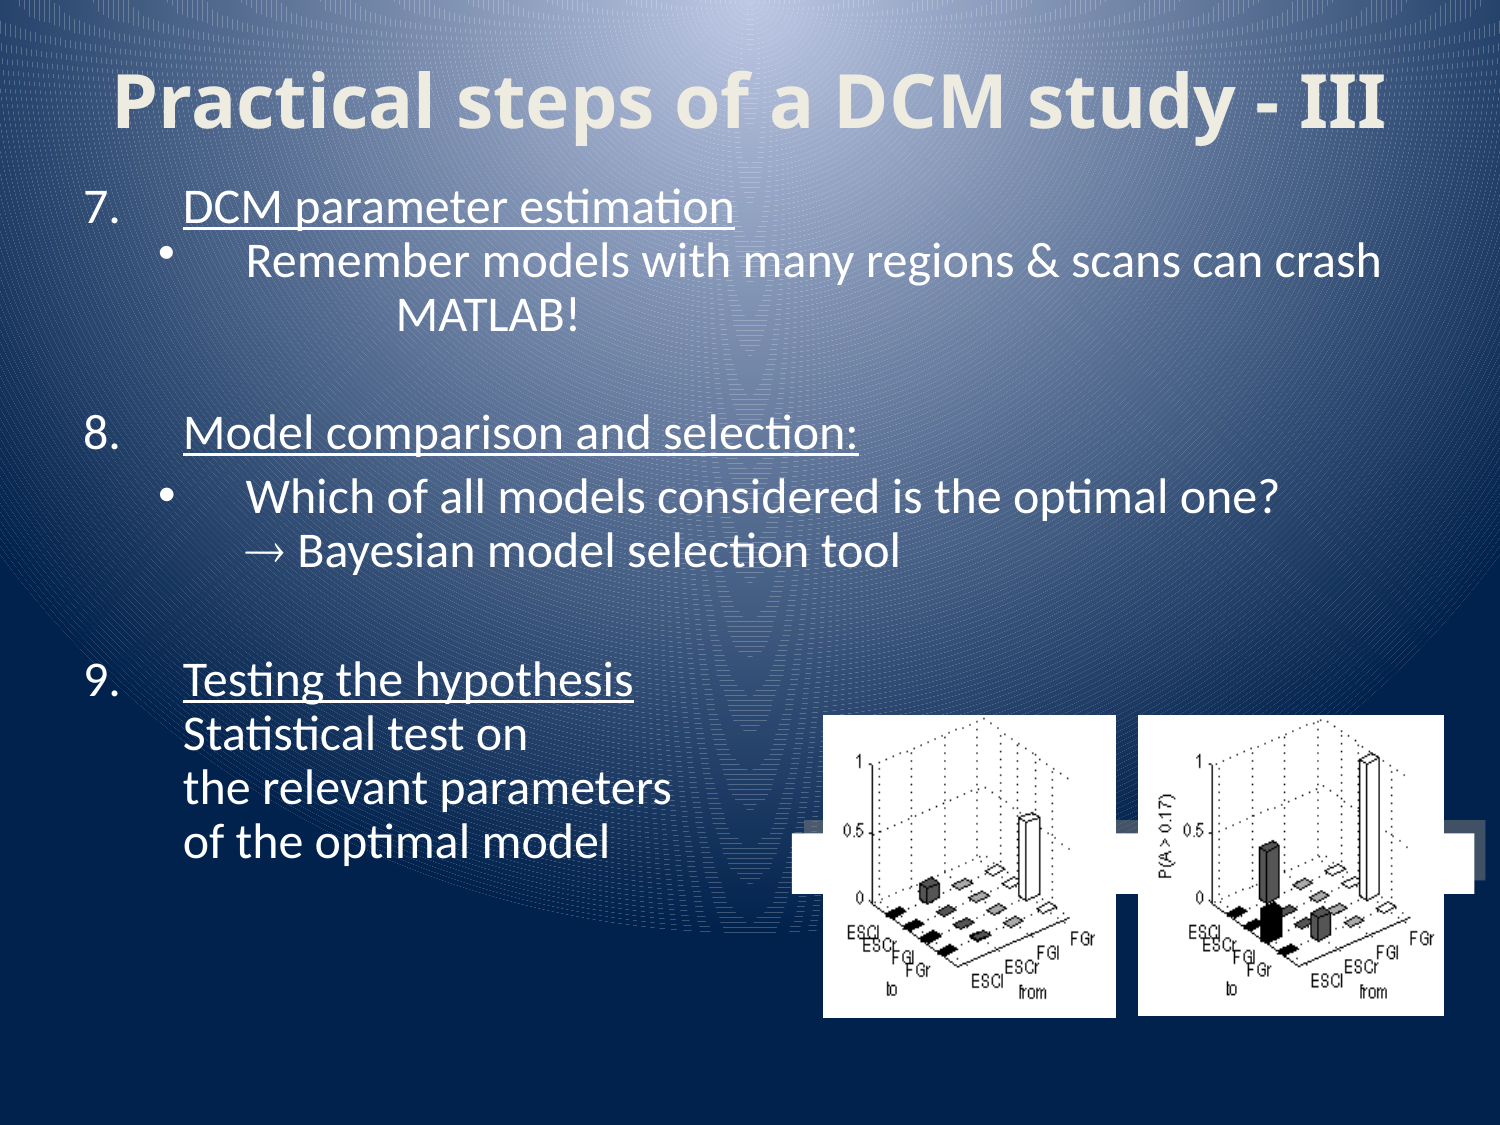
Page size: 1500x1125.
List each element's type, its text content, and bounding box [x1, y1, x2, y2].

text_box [791, 715, 1475, 1018]
text_box Practical steps of a DCM study - III [67, 53, 1433, 144]
list DCM parameter estimation Remember models with many regions & scans can crash MATLAB! Model comparison and selection: Which of all models considered is the optimal one?  Bayesian model selection tool Testing the hypothesis Statistical test on the relevant parameters of the optimal model [68, 172, 1443, 1035]
